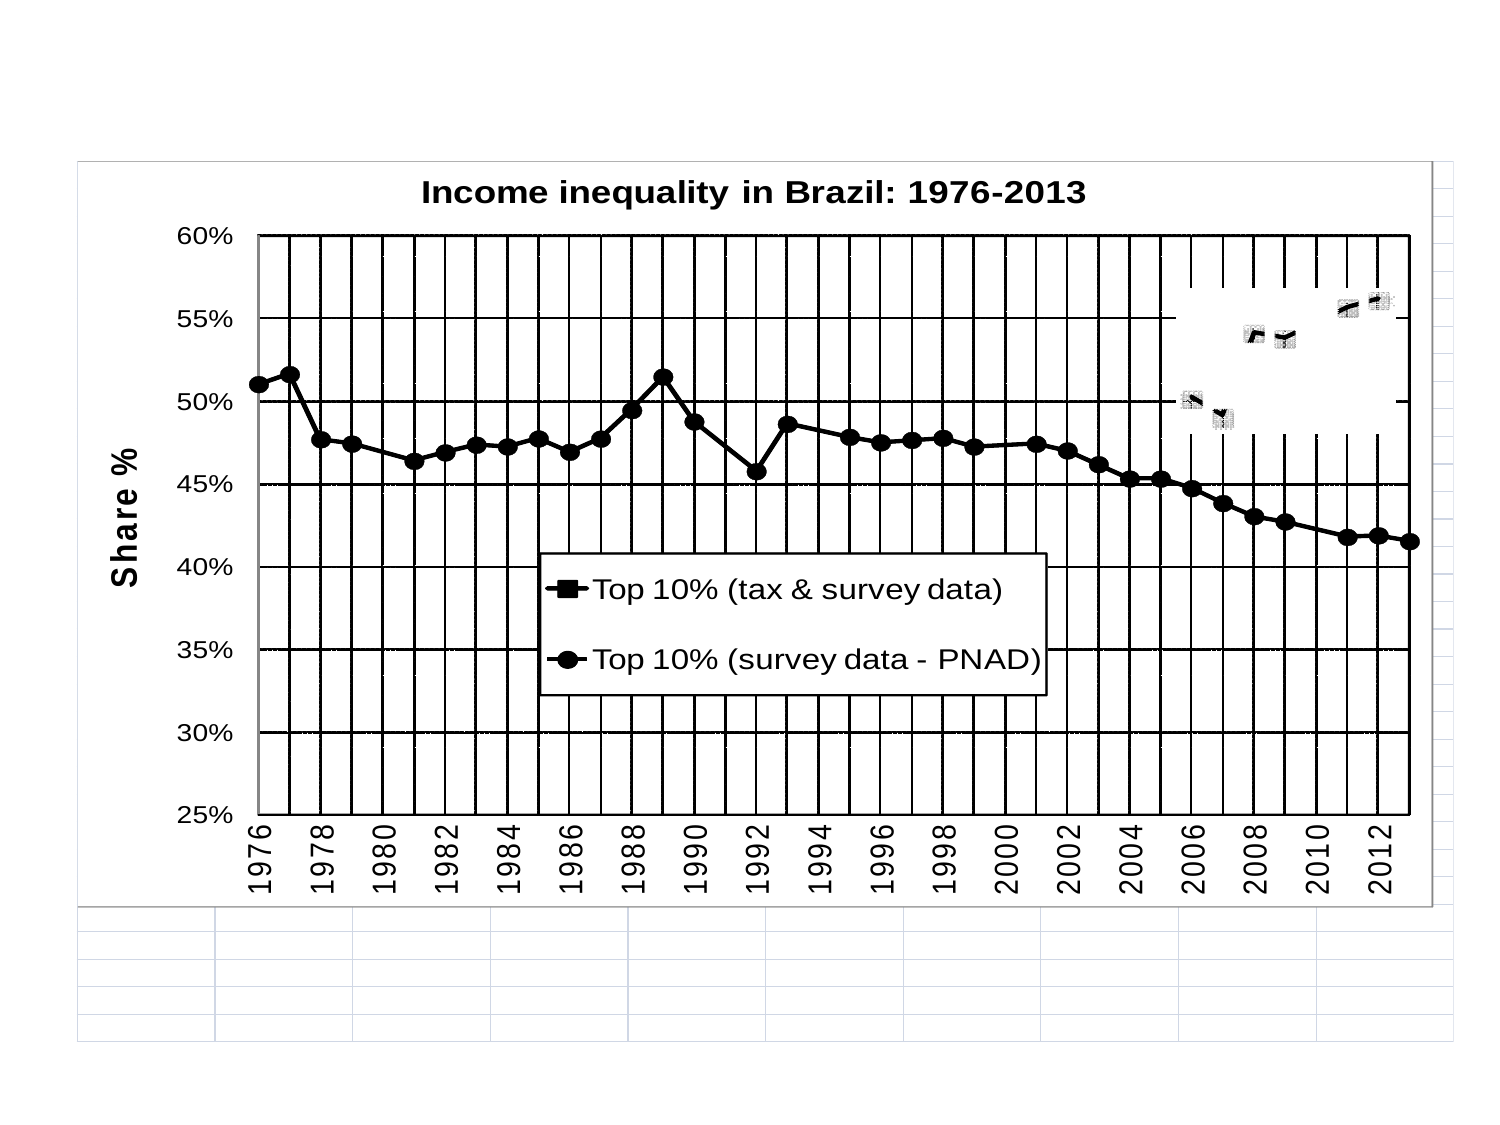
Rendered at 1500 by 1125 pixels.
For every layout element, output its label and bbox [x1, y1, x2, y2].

text_box [76, 160, 1455, 1043]
